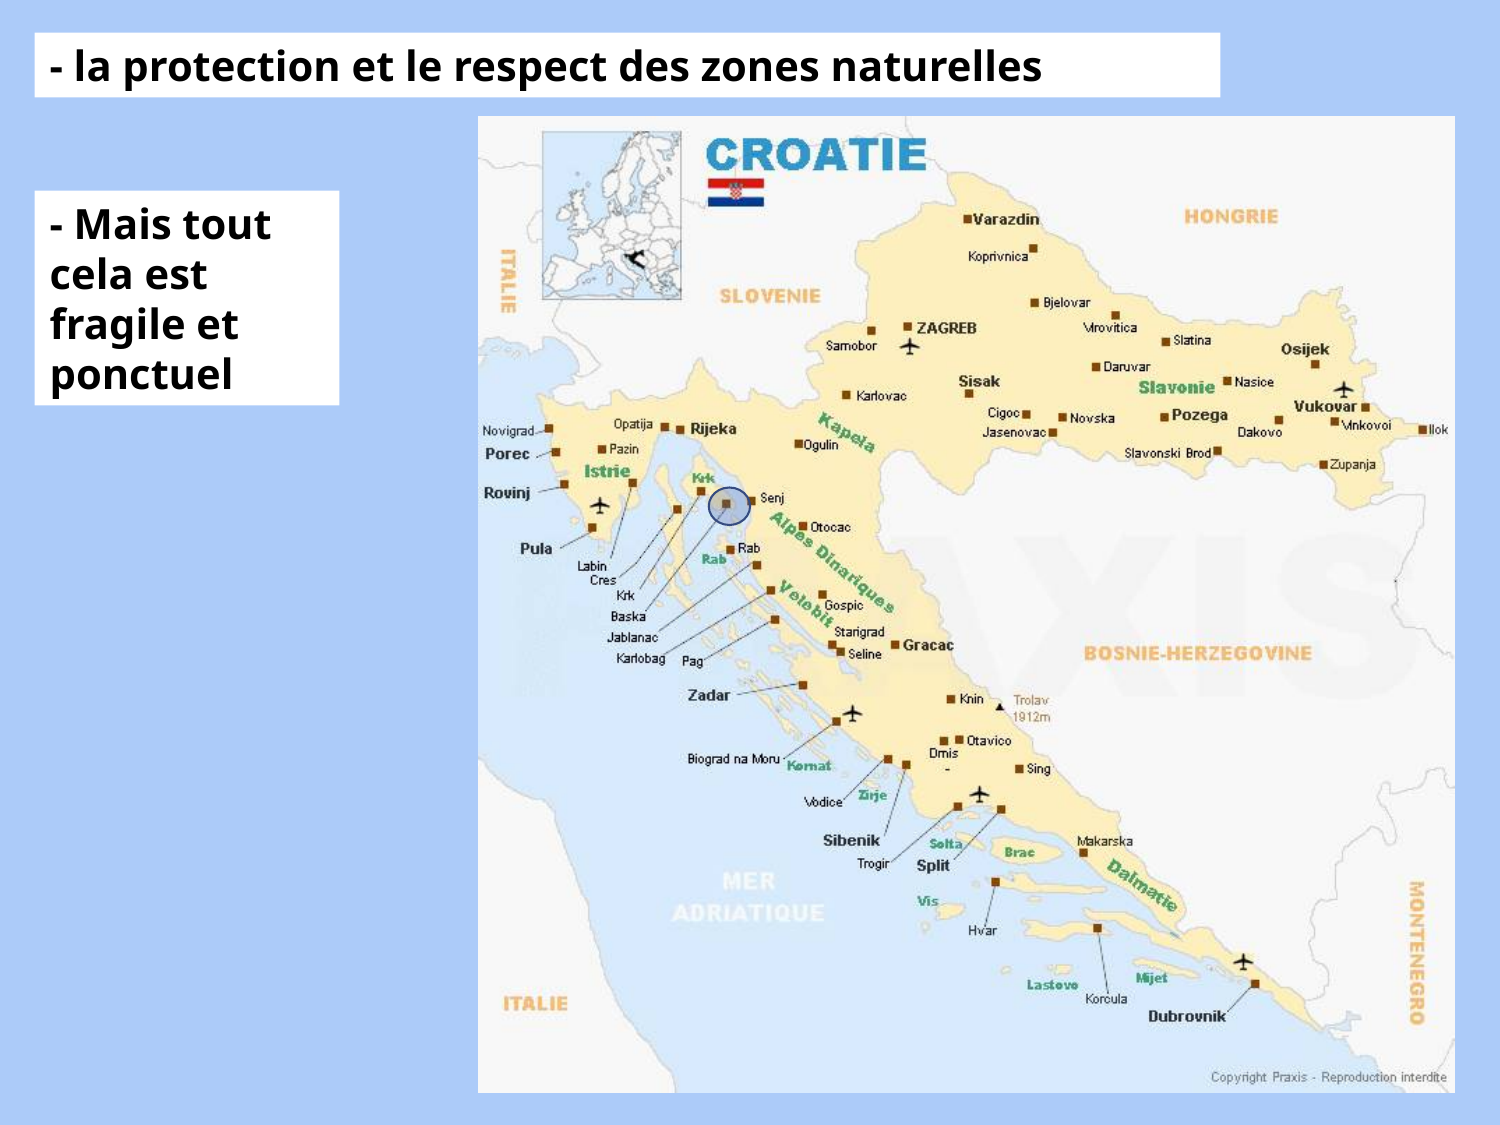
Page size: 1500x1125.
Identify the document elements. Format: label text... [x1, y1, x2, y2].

text_box - Mais tout cela est fragile et ponctuel [34, 190, 340, 406]
picture [478, 116, 1455, 1093]
text_box - la protection et le respect des zones naturelles [34, 32, 1221, 98]
